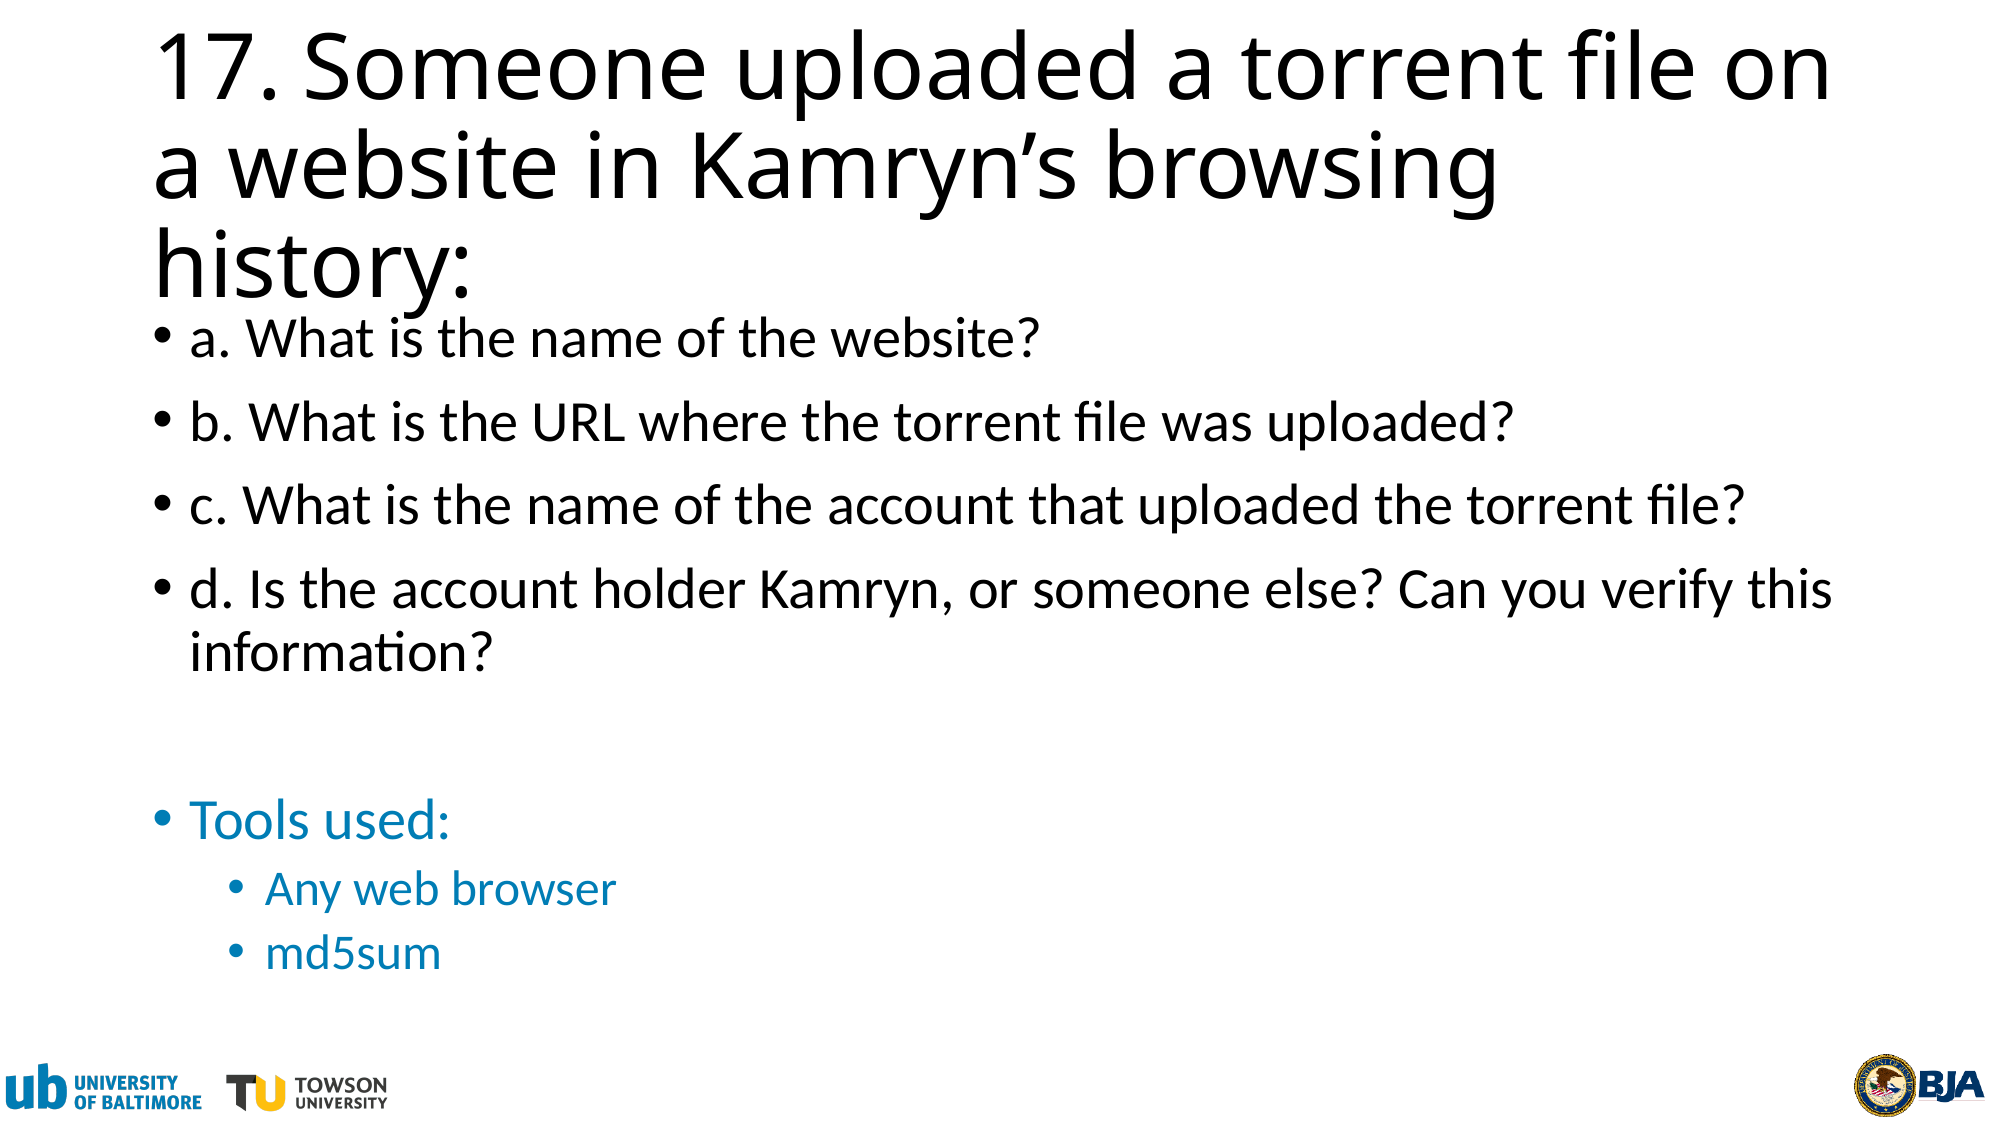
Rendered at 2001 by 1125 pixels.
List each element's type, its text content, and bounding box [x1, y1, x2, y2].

list a. What is the name of the website? b. What is the URL where the torrent file was uploaded? c. What is the name of the account that uploaded the torrent file? d. Is the account holder Kamryn, or someone else? Can you verify this information? Tools used: Any web browser md5sum [137, 299, 1863, 1014]
picture [0, 1031, 407, 1125]
title 17. Someone uploaded a torrent file on a website in Kamryn’s browsing history: [137, 59, 1863, 278]
picture [1854, 1054, 1986, 1117]
